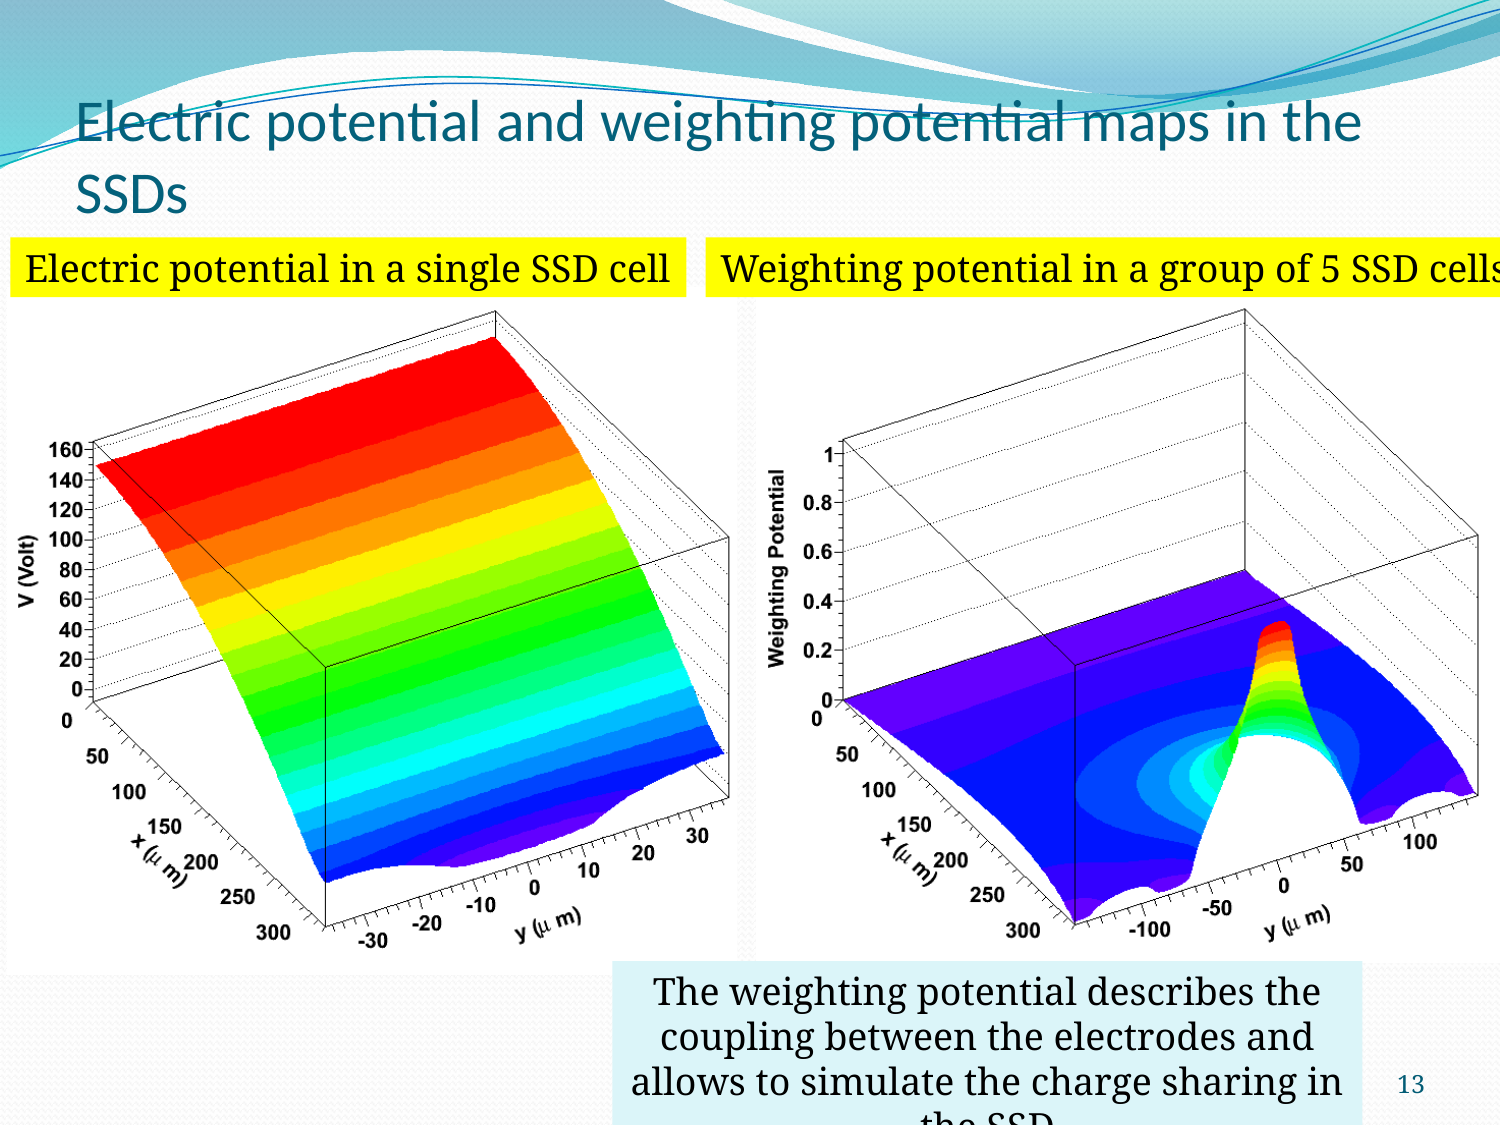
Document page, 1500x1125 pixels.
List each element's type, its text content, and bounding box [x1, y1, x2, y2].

text_box Weighting potential in a group of 5 SSD cells [705, 237, 1500, 298]
slide_number 13 [1299, 1042, 1425, 1103]
text_box Electric potential in a single SSD cell [10, 237, 687, 286]
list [6, 287, 738, 976]
text_box The weighting potential describes the coupling between the electrodes and allows to simulate the charge sharing in the SSD [612, 961, 1363, 1125]
title Electric potential and weighting potential maps in the SSDs [75, 75, 1425, 225]
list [755, 274, 1500, 963]
